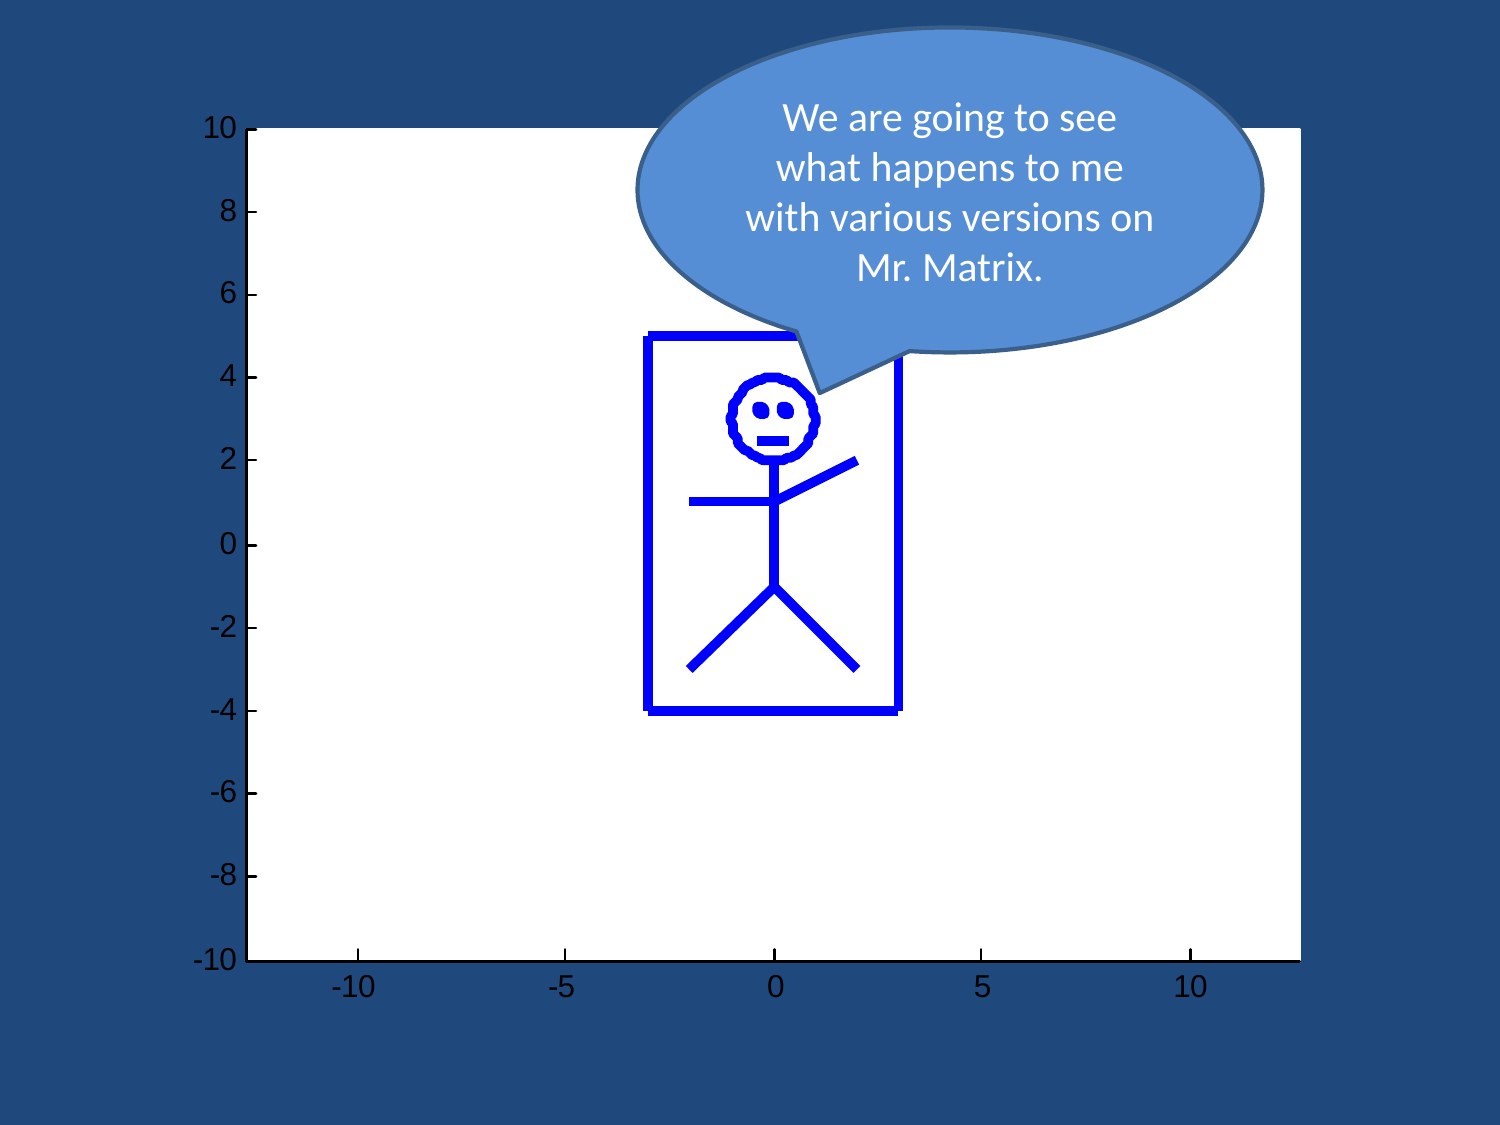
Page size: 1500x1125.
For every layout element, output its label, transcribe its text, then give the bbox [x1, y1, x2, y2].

picture [68, 51, 1432, 1074]
text_box We are going to see what happens to me with various versions on Mr. Matrix. [787, 25, 1113, 49]
